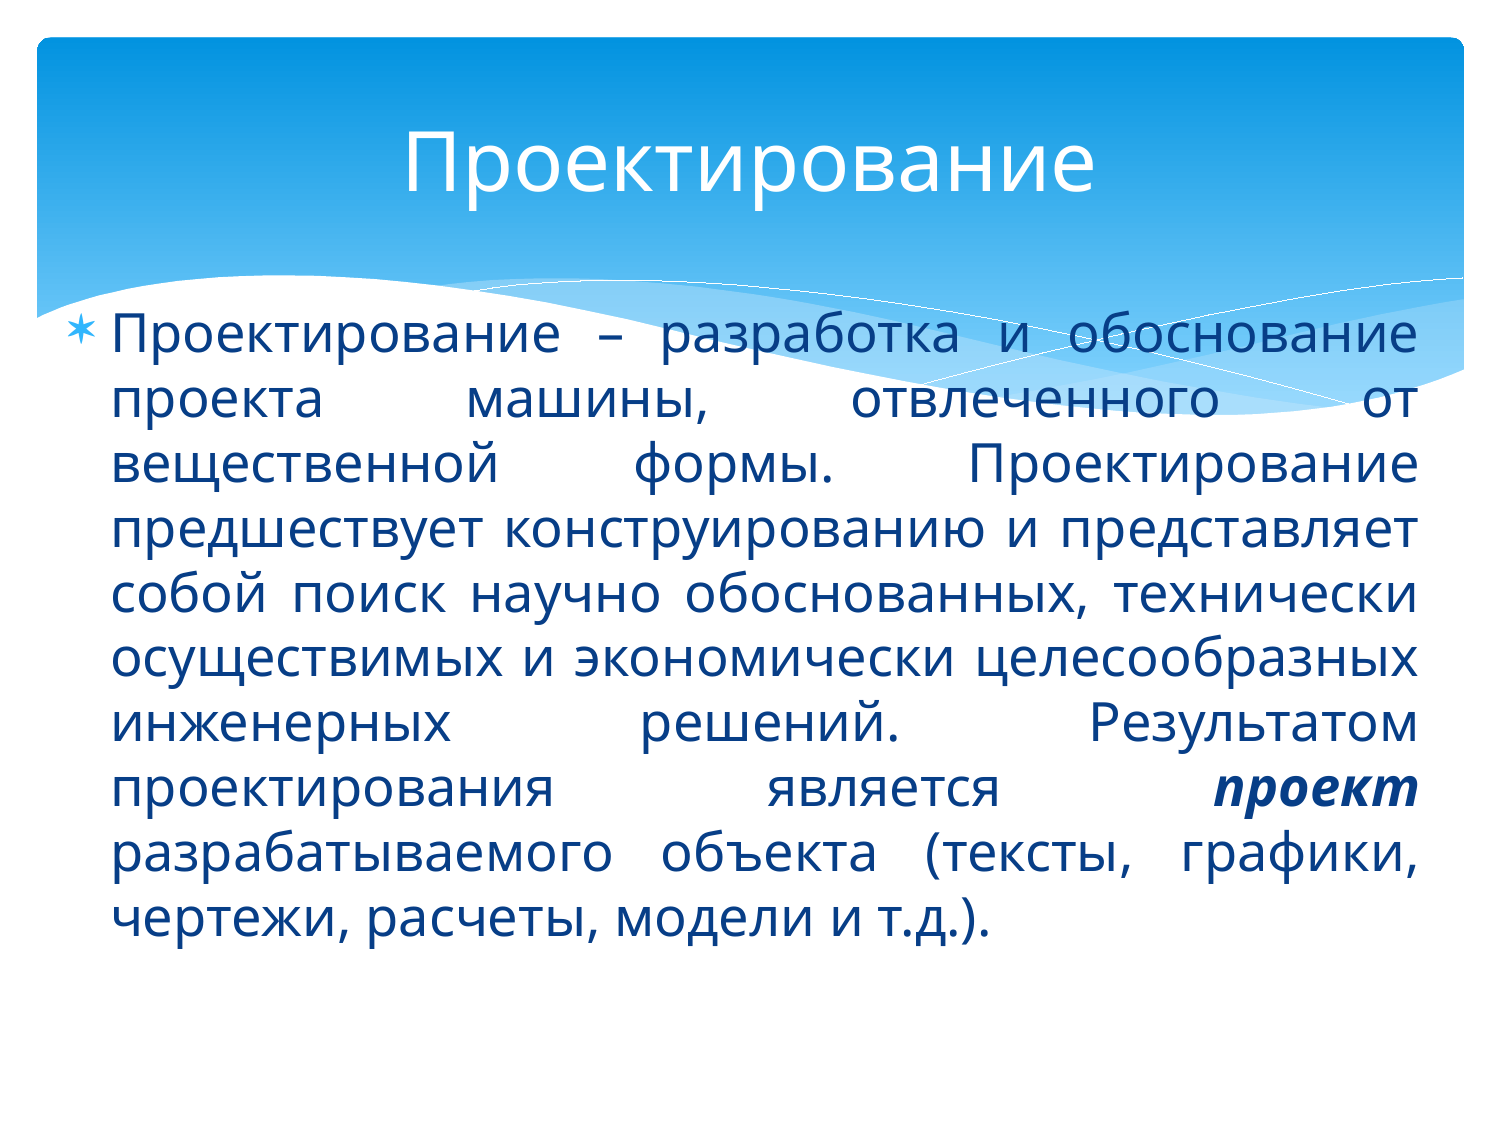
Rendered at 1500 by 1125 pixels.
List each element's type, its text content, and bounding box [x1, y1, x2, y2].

title Проектирование [75, 55, 1425, 261]
list Проектирование – разработка и обоснование проекта машины, отвлеченного от вещественной формы. Проектирование предшествует конструированию и представляет собой поиск научно обоснованных, технически осуществимых и экономически целесообразных инженерных решений. Результатом проектирования является проект разрабатываемого объекта (тексты, графики, чертежи, расчеты, модели и т.д.). [53, 290, 1436, 1005]
